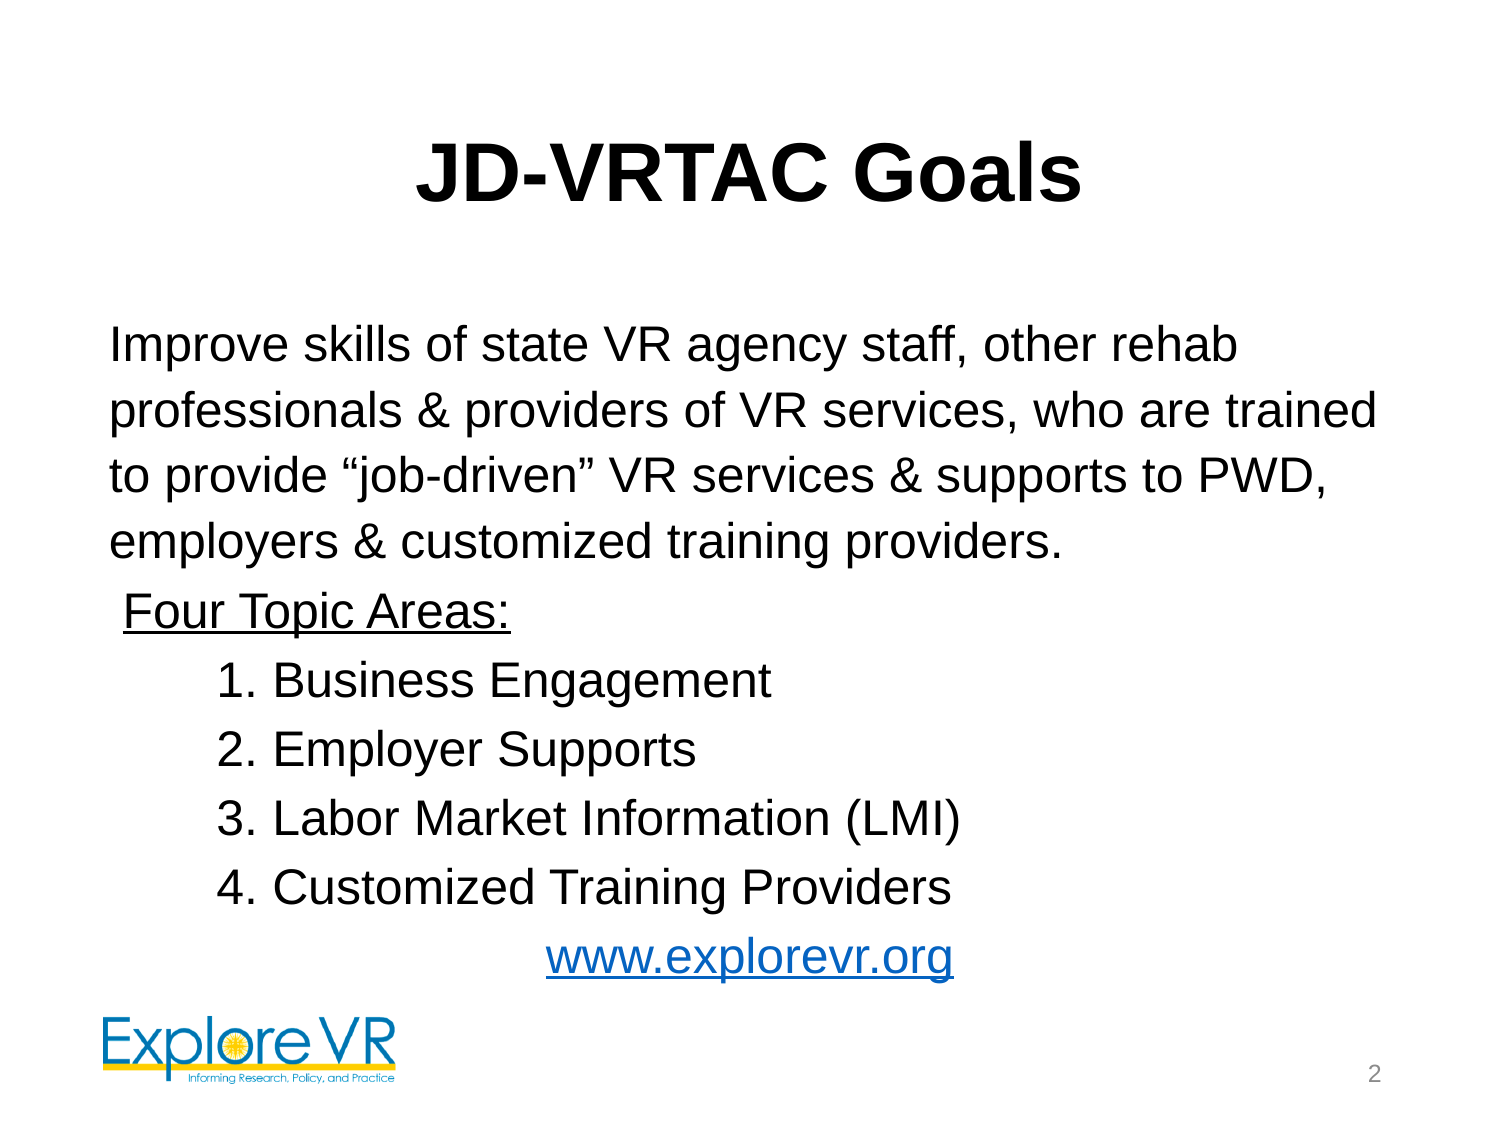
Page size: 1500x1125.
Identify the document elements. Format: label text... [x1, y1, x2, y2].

slide_number 2 [1059, 1042, 1397, 1103]
title JD-VRTAC Goals [103, 59, 1397, 278]
list Improve skills of state VR agency staff, other rehab professionals & providers of VR services, who are trained to provide “job-driven” VR services & supports to PWD, employers & customized training providers. Four Topic Areas: Business Engagement Employer Supports Labor Market Information (LMI) Customized Training Providers www.explorevr.org [103, 299, 1397, 1014]
picture [103, 1013, 397, 1085]
